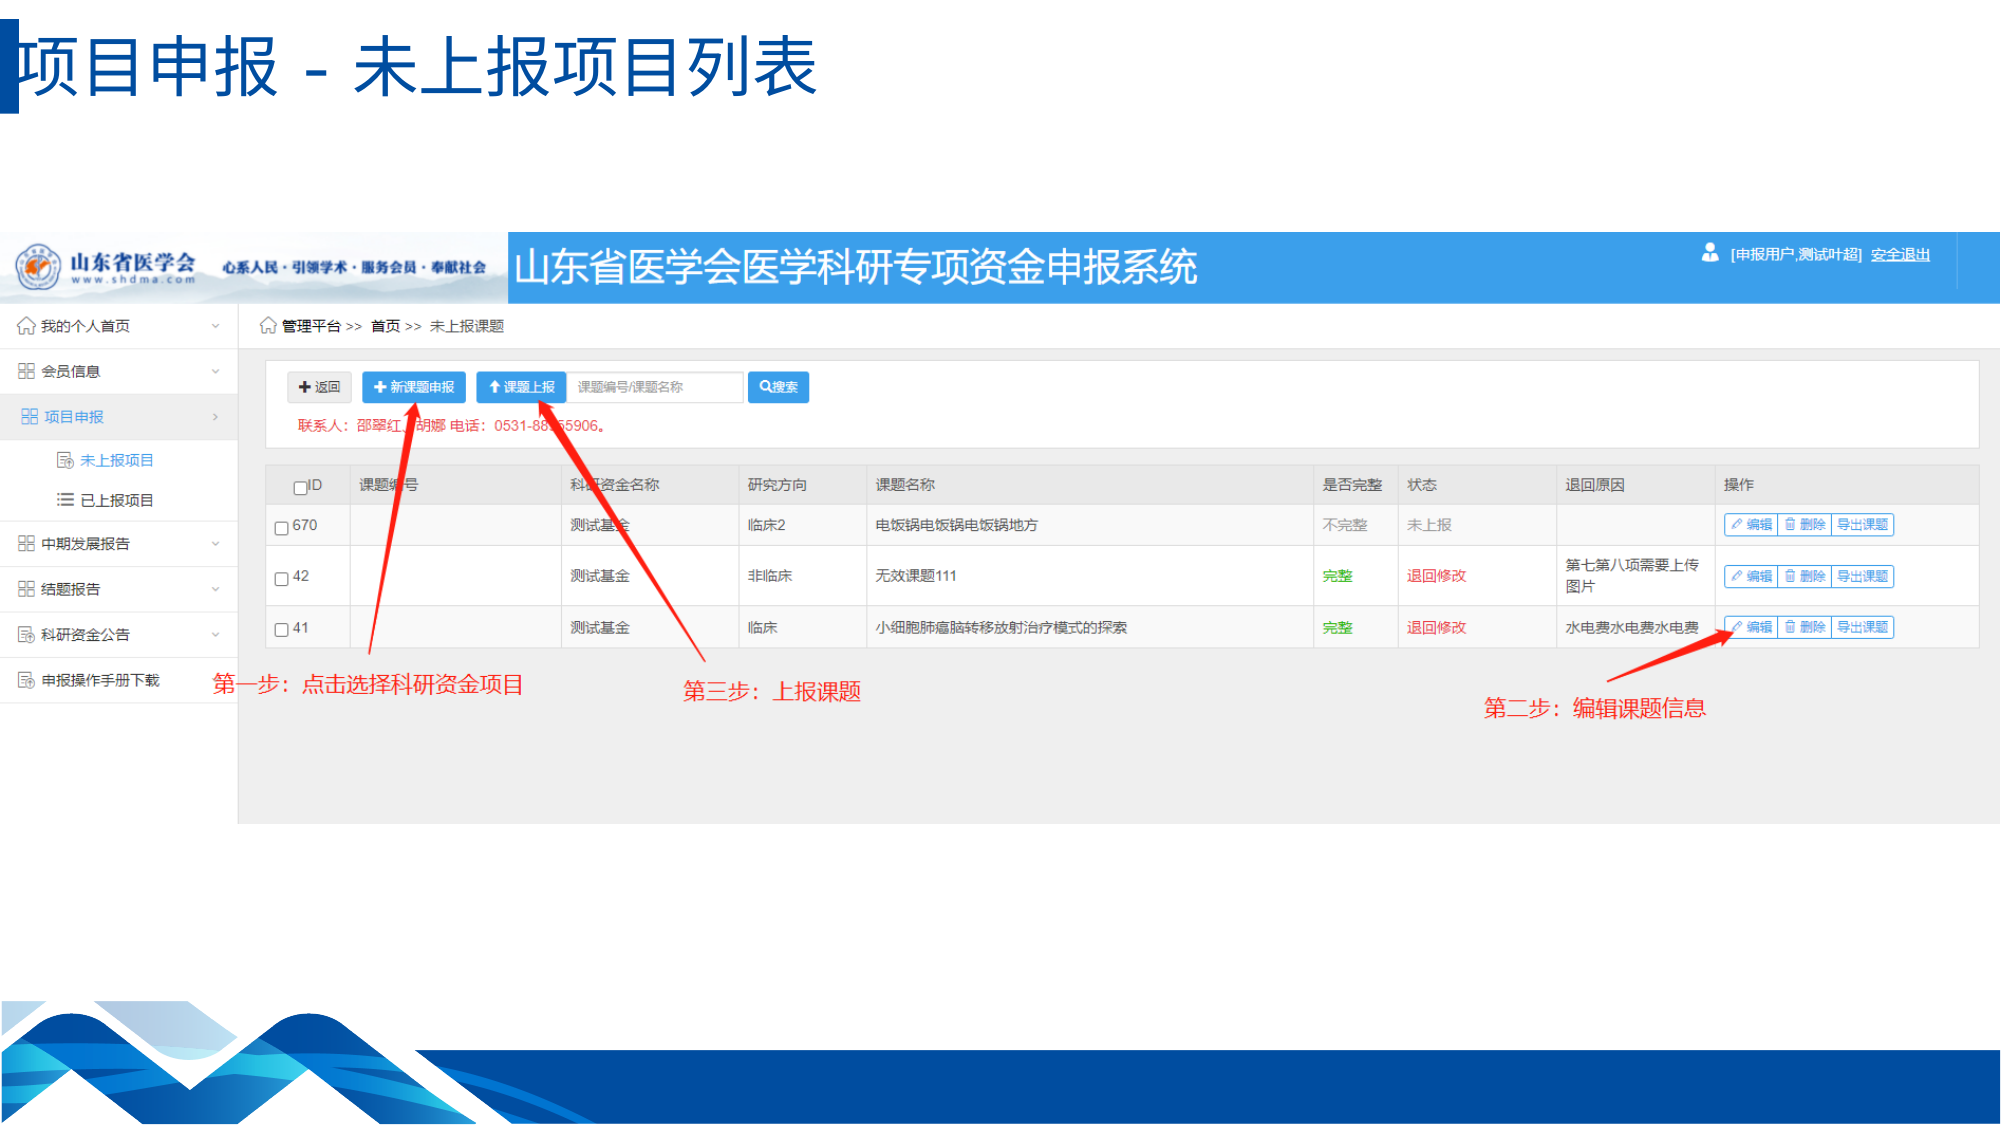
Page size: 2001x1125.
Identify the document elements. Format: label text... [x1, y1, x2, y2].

picture [0, 0, 2001, 1125]
text_box 项目申报-未上报项目列表 [0, 17, 835, 113]
